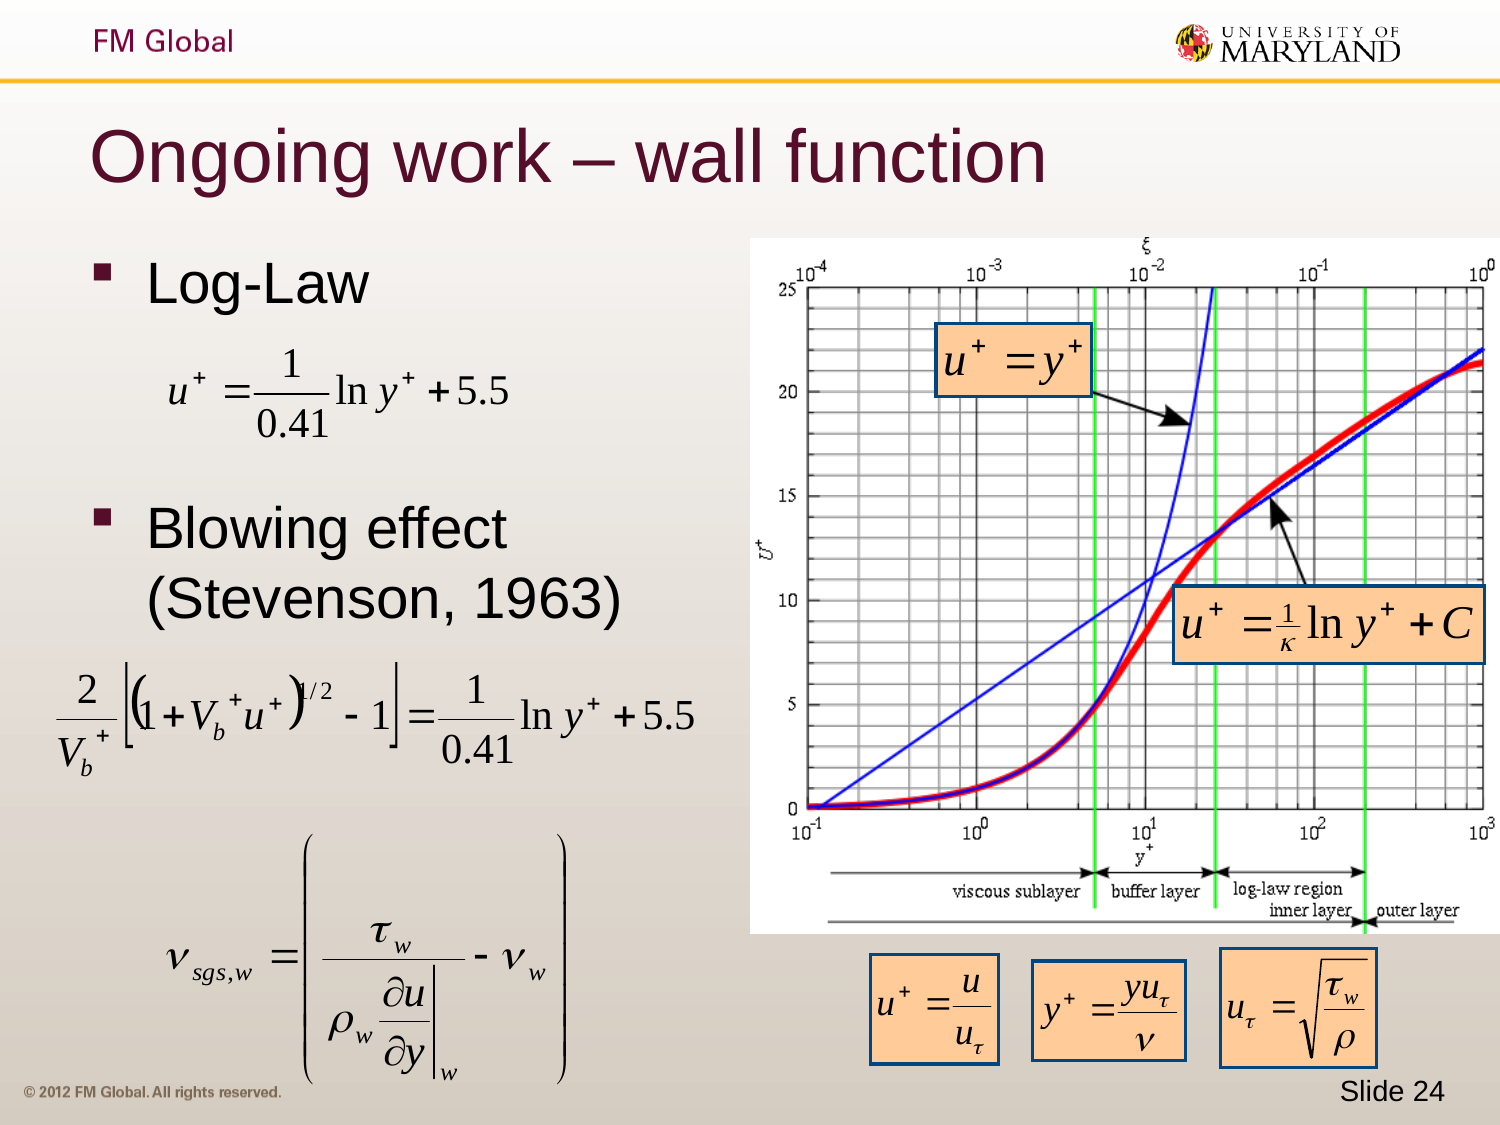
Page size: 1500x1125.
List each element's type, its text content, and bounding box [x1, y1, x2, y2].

slide_number Slide 24 [1325, 1066, 1500, 1125]
title Ongoing work – wall function [75, 99, 1425, 157]
list Log-Law Blowing effect (Stevenson, 1963) [75, 237, 749, 1050]
picture [0, 158, 1500, 1125]
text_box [749, 237, 1500, 1066]
picture [0, 1, 1500, 157]
title Ongoing work – wall function [75, 158, 1425, 213]
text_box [162, 824, 579, 1095]
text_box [49, 662, 703, 788]
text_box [162, 337, 515, 448]
